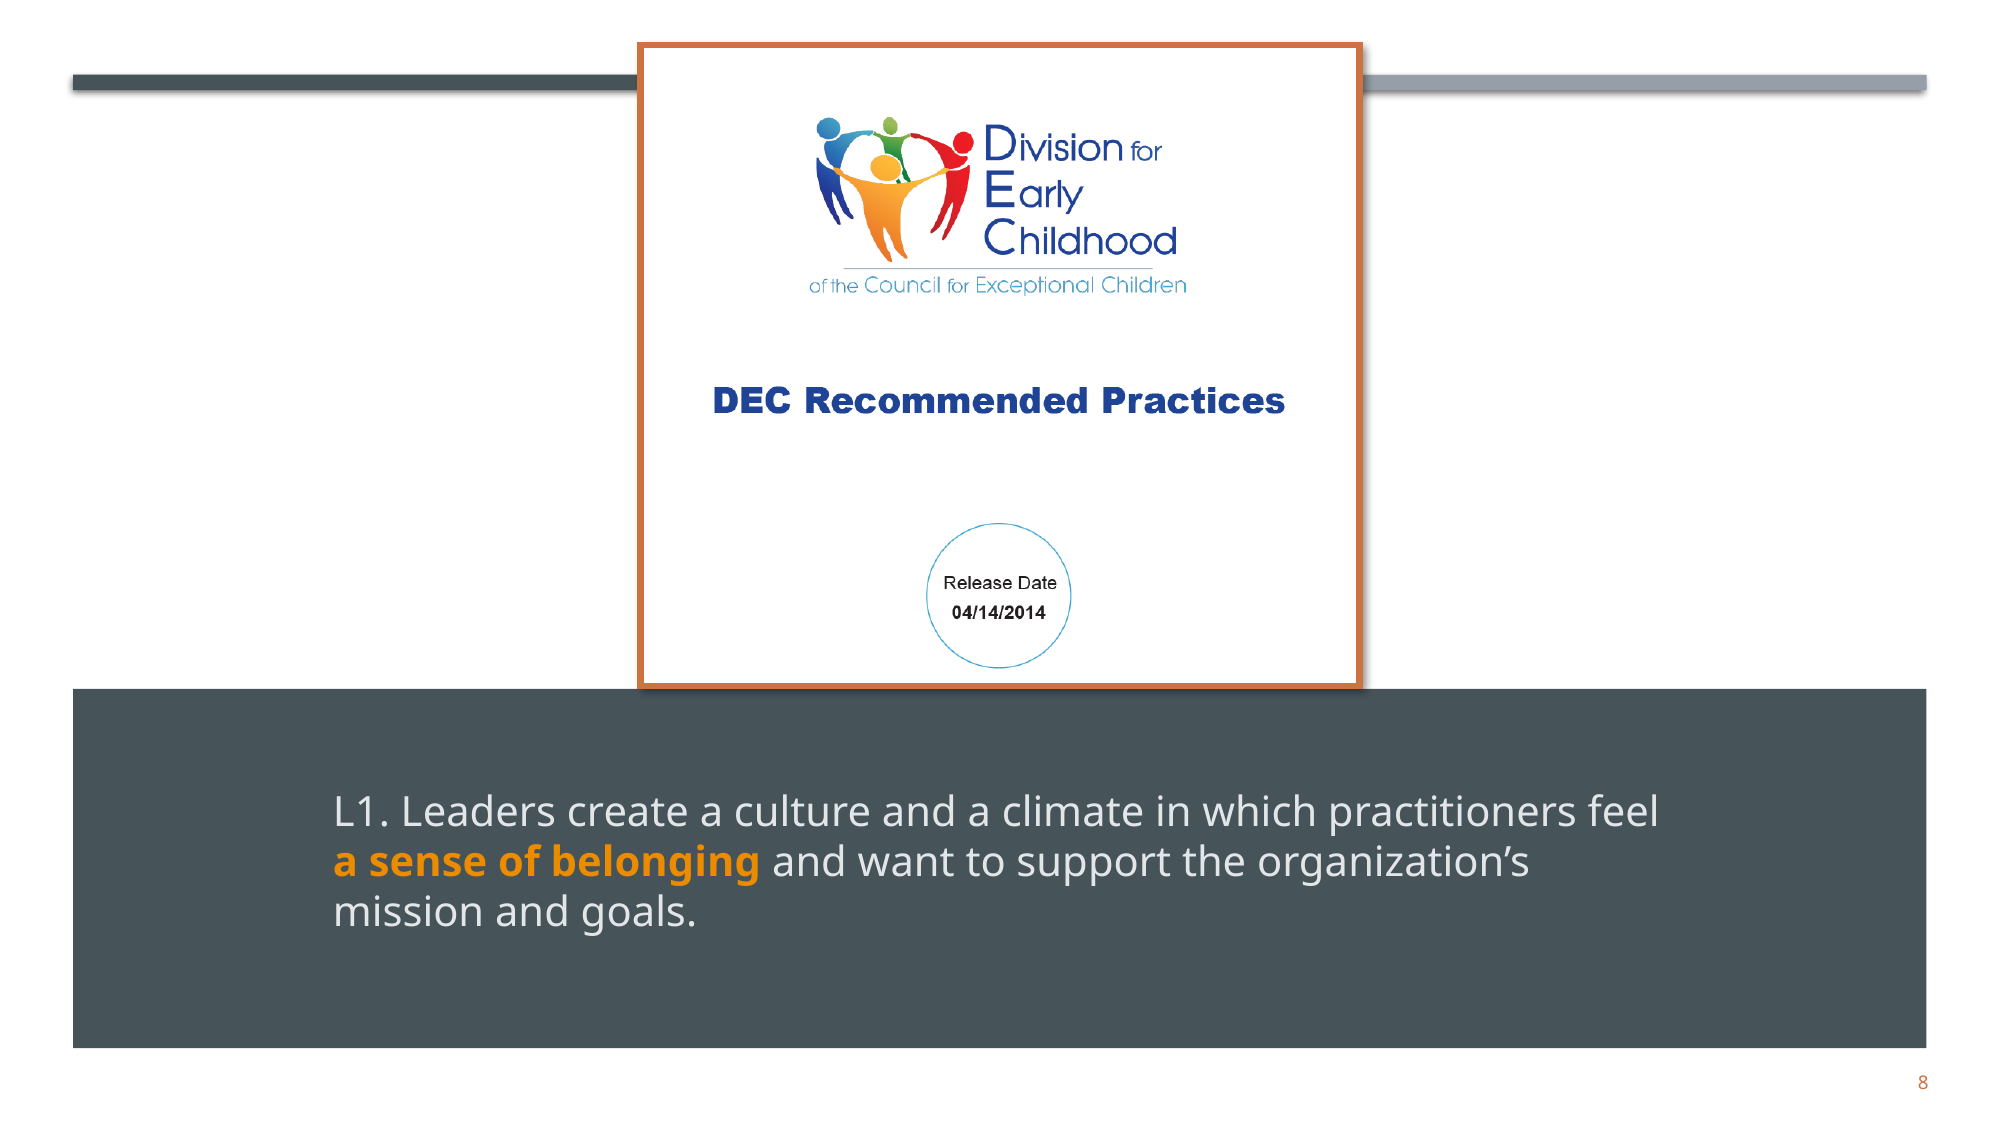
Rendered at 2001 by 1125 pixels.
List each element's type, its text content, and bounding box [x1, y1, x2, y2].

picture [642, 47, 1357, 684]
list L1. Leaders create a culture and a climate in which practitioners feel a sense of belonging and want to support the organization’s mission and goals. [317, 746, 1683, 973]
slide_number 8 [1770, 1053, 1944, 1114]
